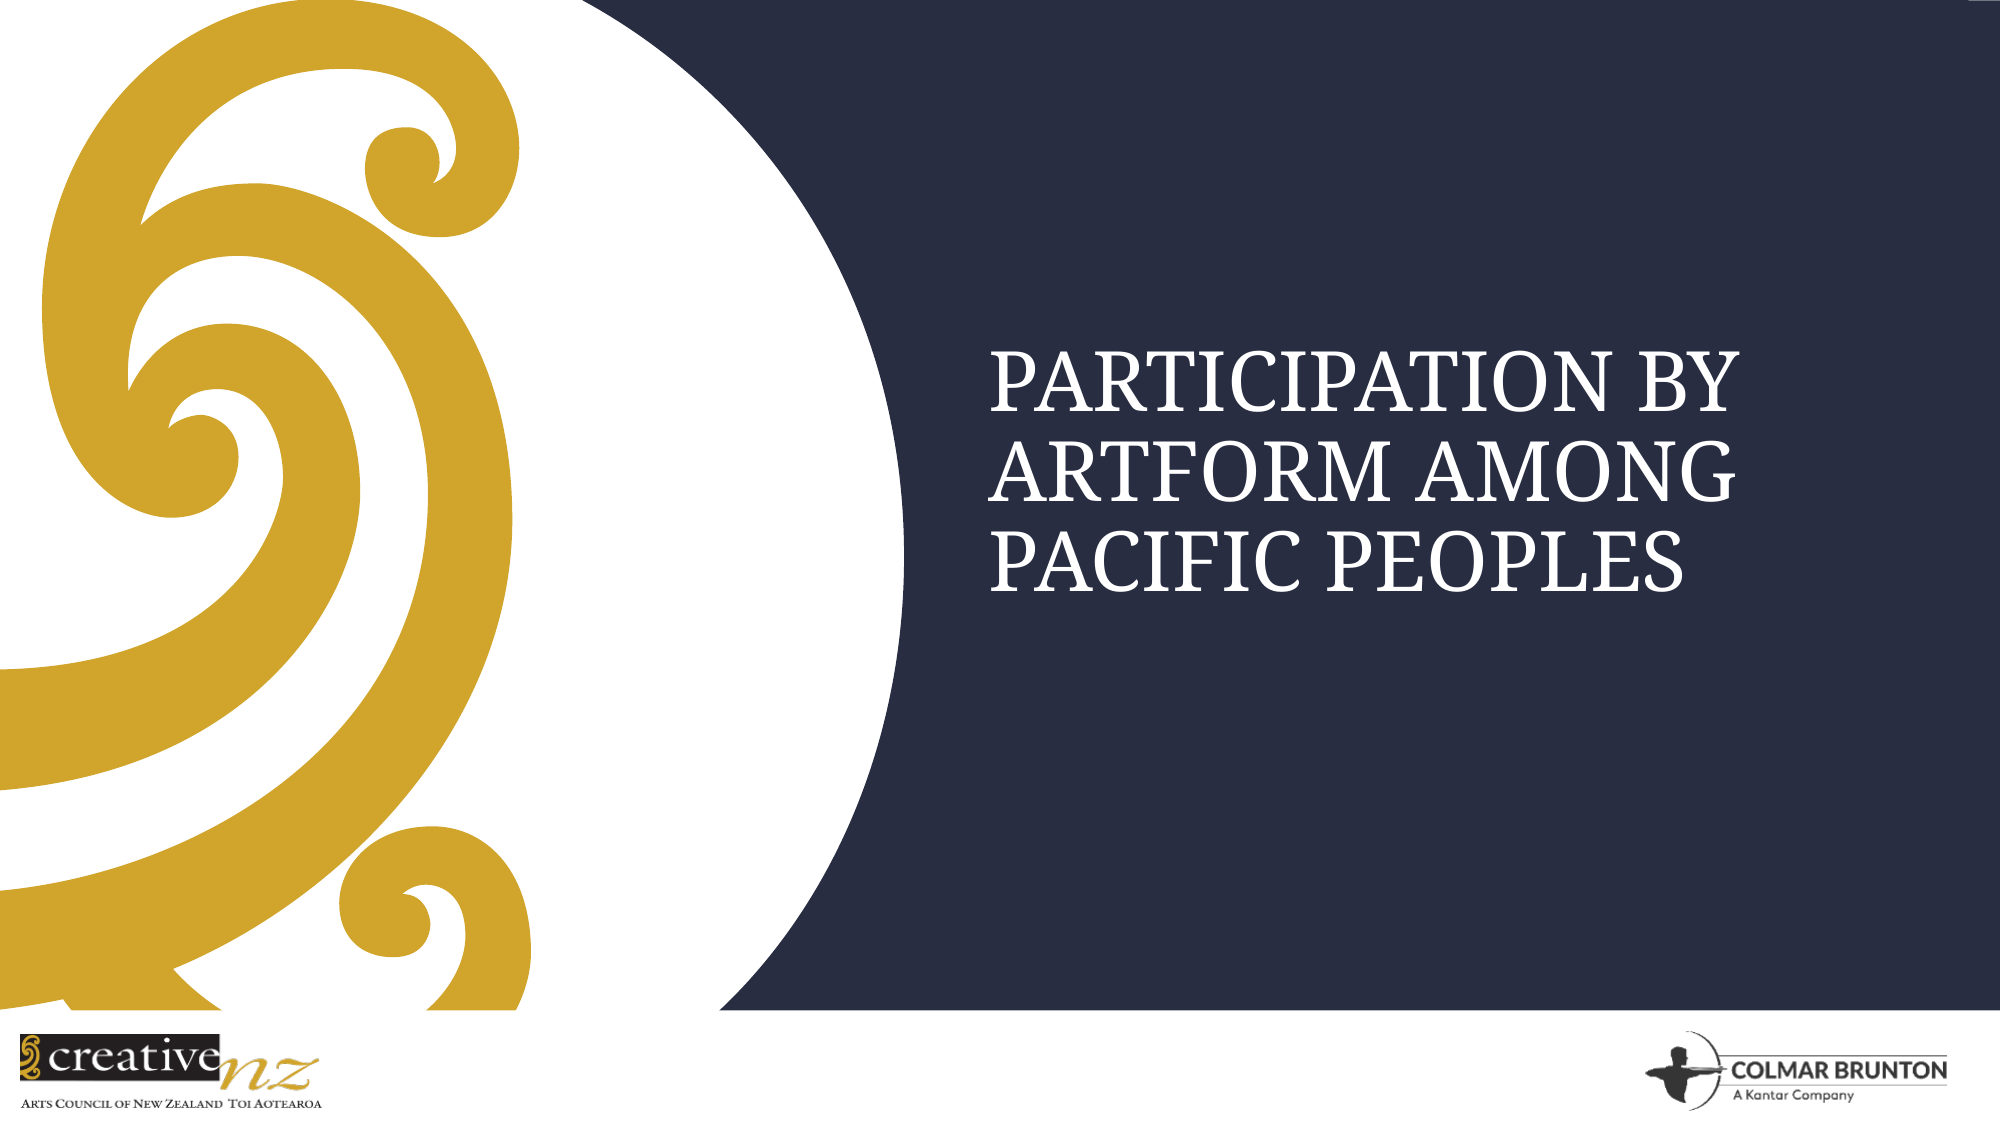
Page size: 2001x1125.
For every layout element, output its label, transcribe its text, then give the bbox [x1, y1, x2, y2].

picture [1627, 1020, 1967, 1122]
title PARTICIPATION BY ARTFORM among pacific peoples [973, 225, 1957, 617]
picture [20, 1034, 322, 1108]
